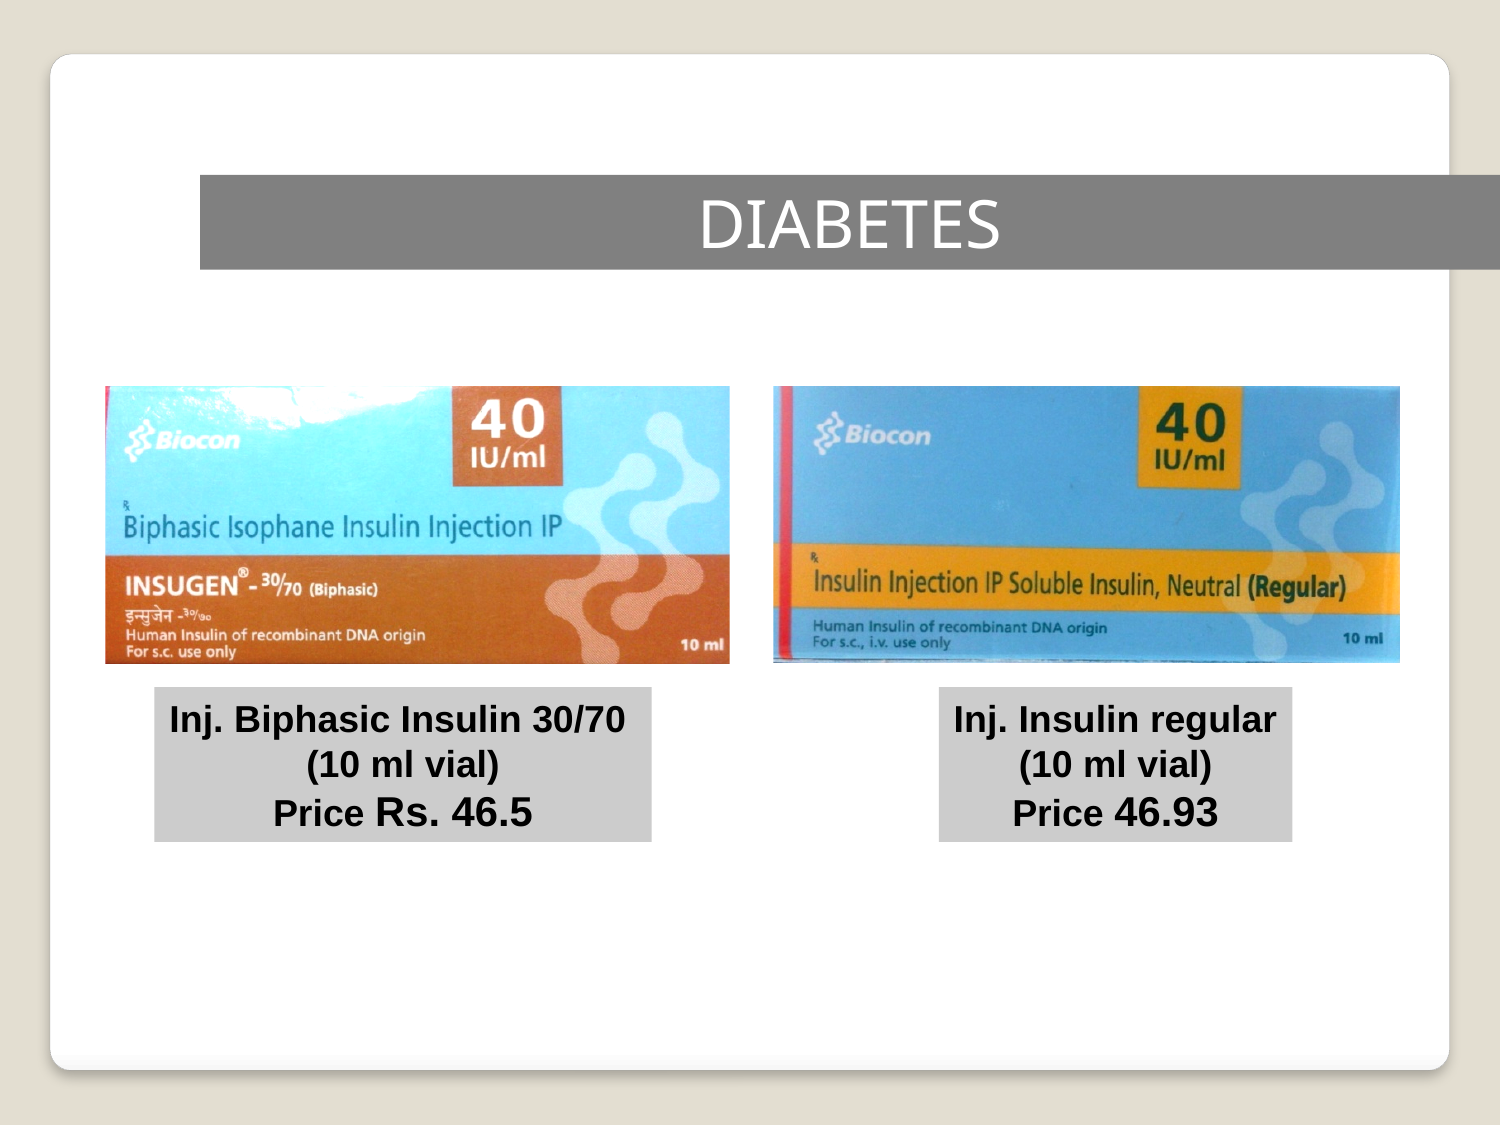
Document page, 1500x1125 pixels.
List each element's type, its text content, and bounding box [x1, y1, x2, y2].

text_box Inj. Biphasic Insulin 30/70 (10 ml vial) Price Rs. 46.5 [154, 687, 652, 842]
picture [105, 386, 730, 664]
picture [773, 386, 1401, 663]
text_box DIABETES [200, 174, 1500, 270]
text_box Inj. Insulin regular (10 ml vial) Price 46.93 [938, 687, 1293, 842]
